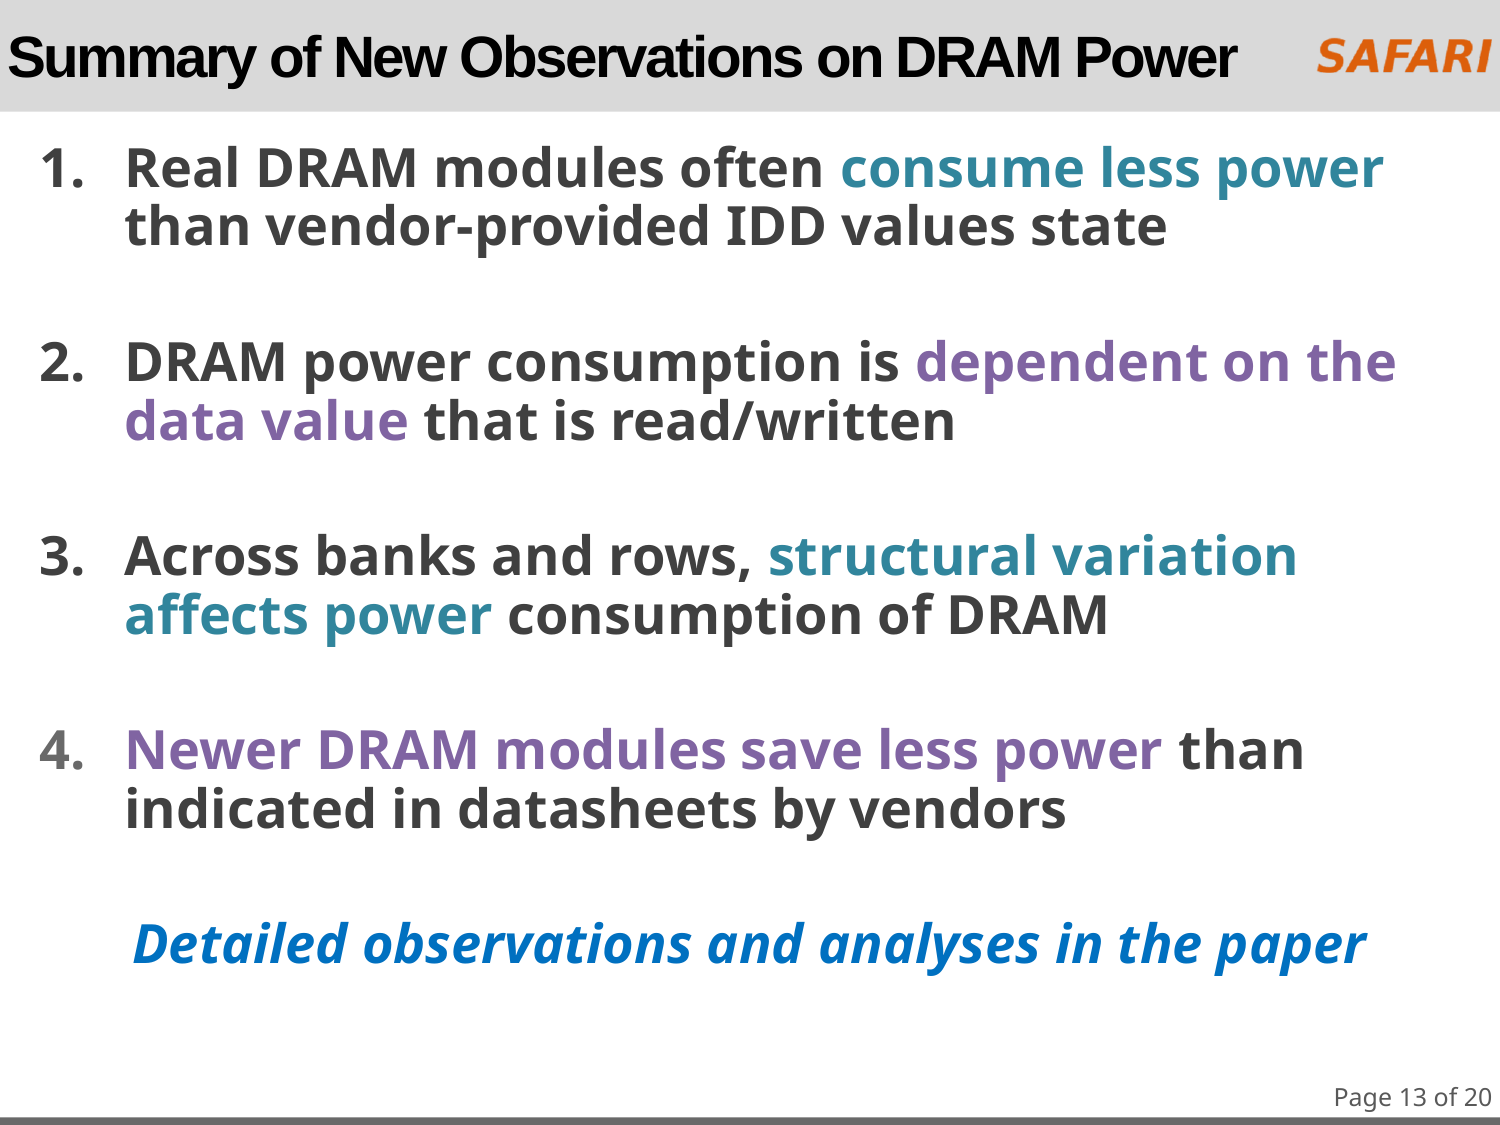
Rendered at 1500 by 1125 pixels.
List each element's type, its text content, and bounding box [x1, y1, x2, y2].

list Real DRAM modules often consume less power than vendor-provided IDD values state DRAM power consumption is dependent on the data value that is read/written Across banks and rows, structural variation affects power consumption of DRAM Newer DRAM modules save less power than indicated in datasheets by vendors Detailed observations and analyses in the paper [24, 132, 1475, 1073]
title Summary of New Observations on DRAM Power [0, 22, 1304, 94]
picture [1316, 37, 1492, 73]
slide_number Page 13 of 20 [1275, 1079, 1500, 1118]
